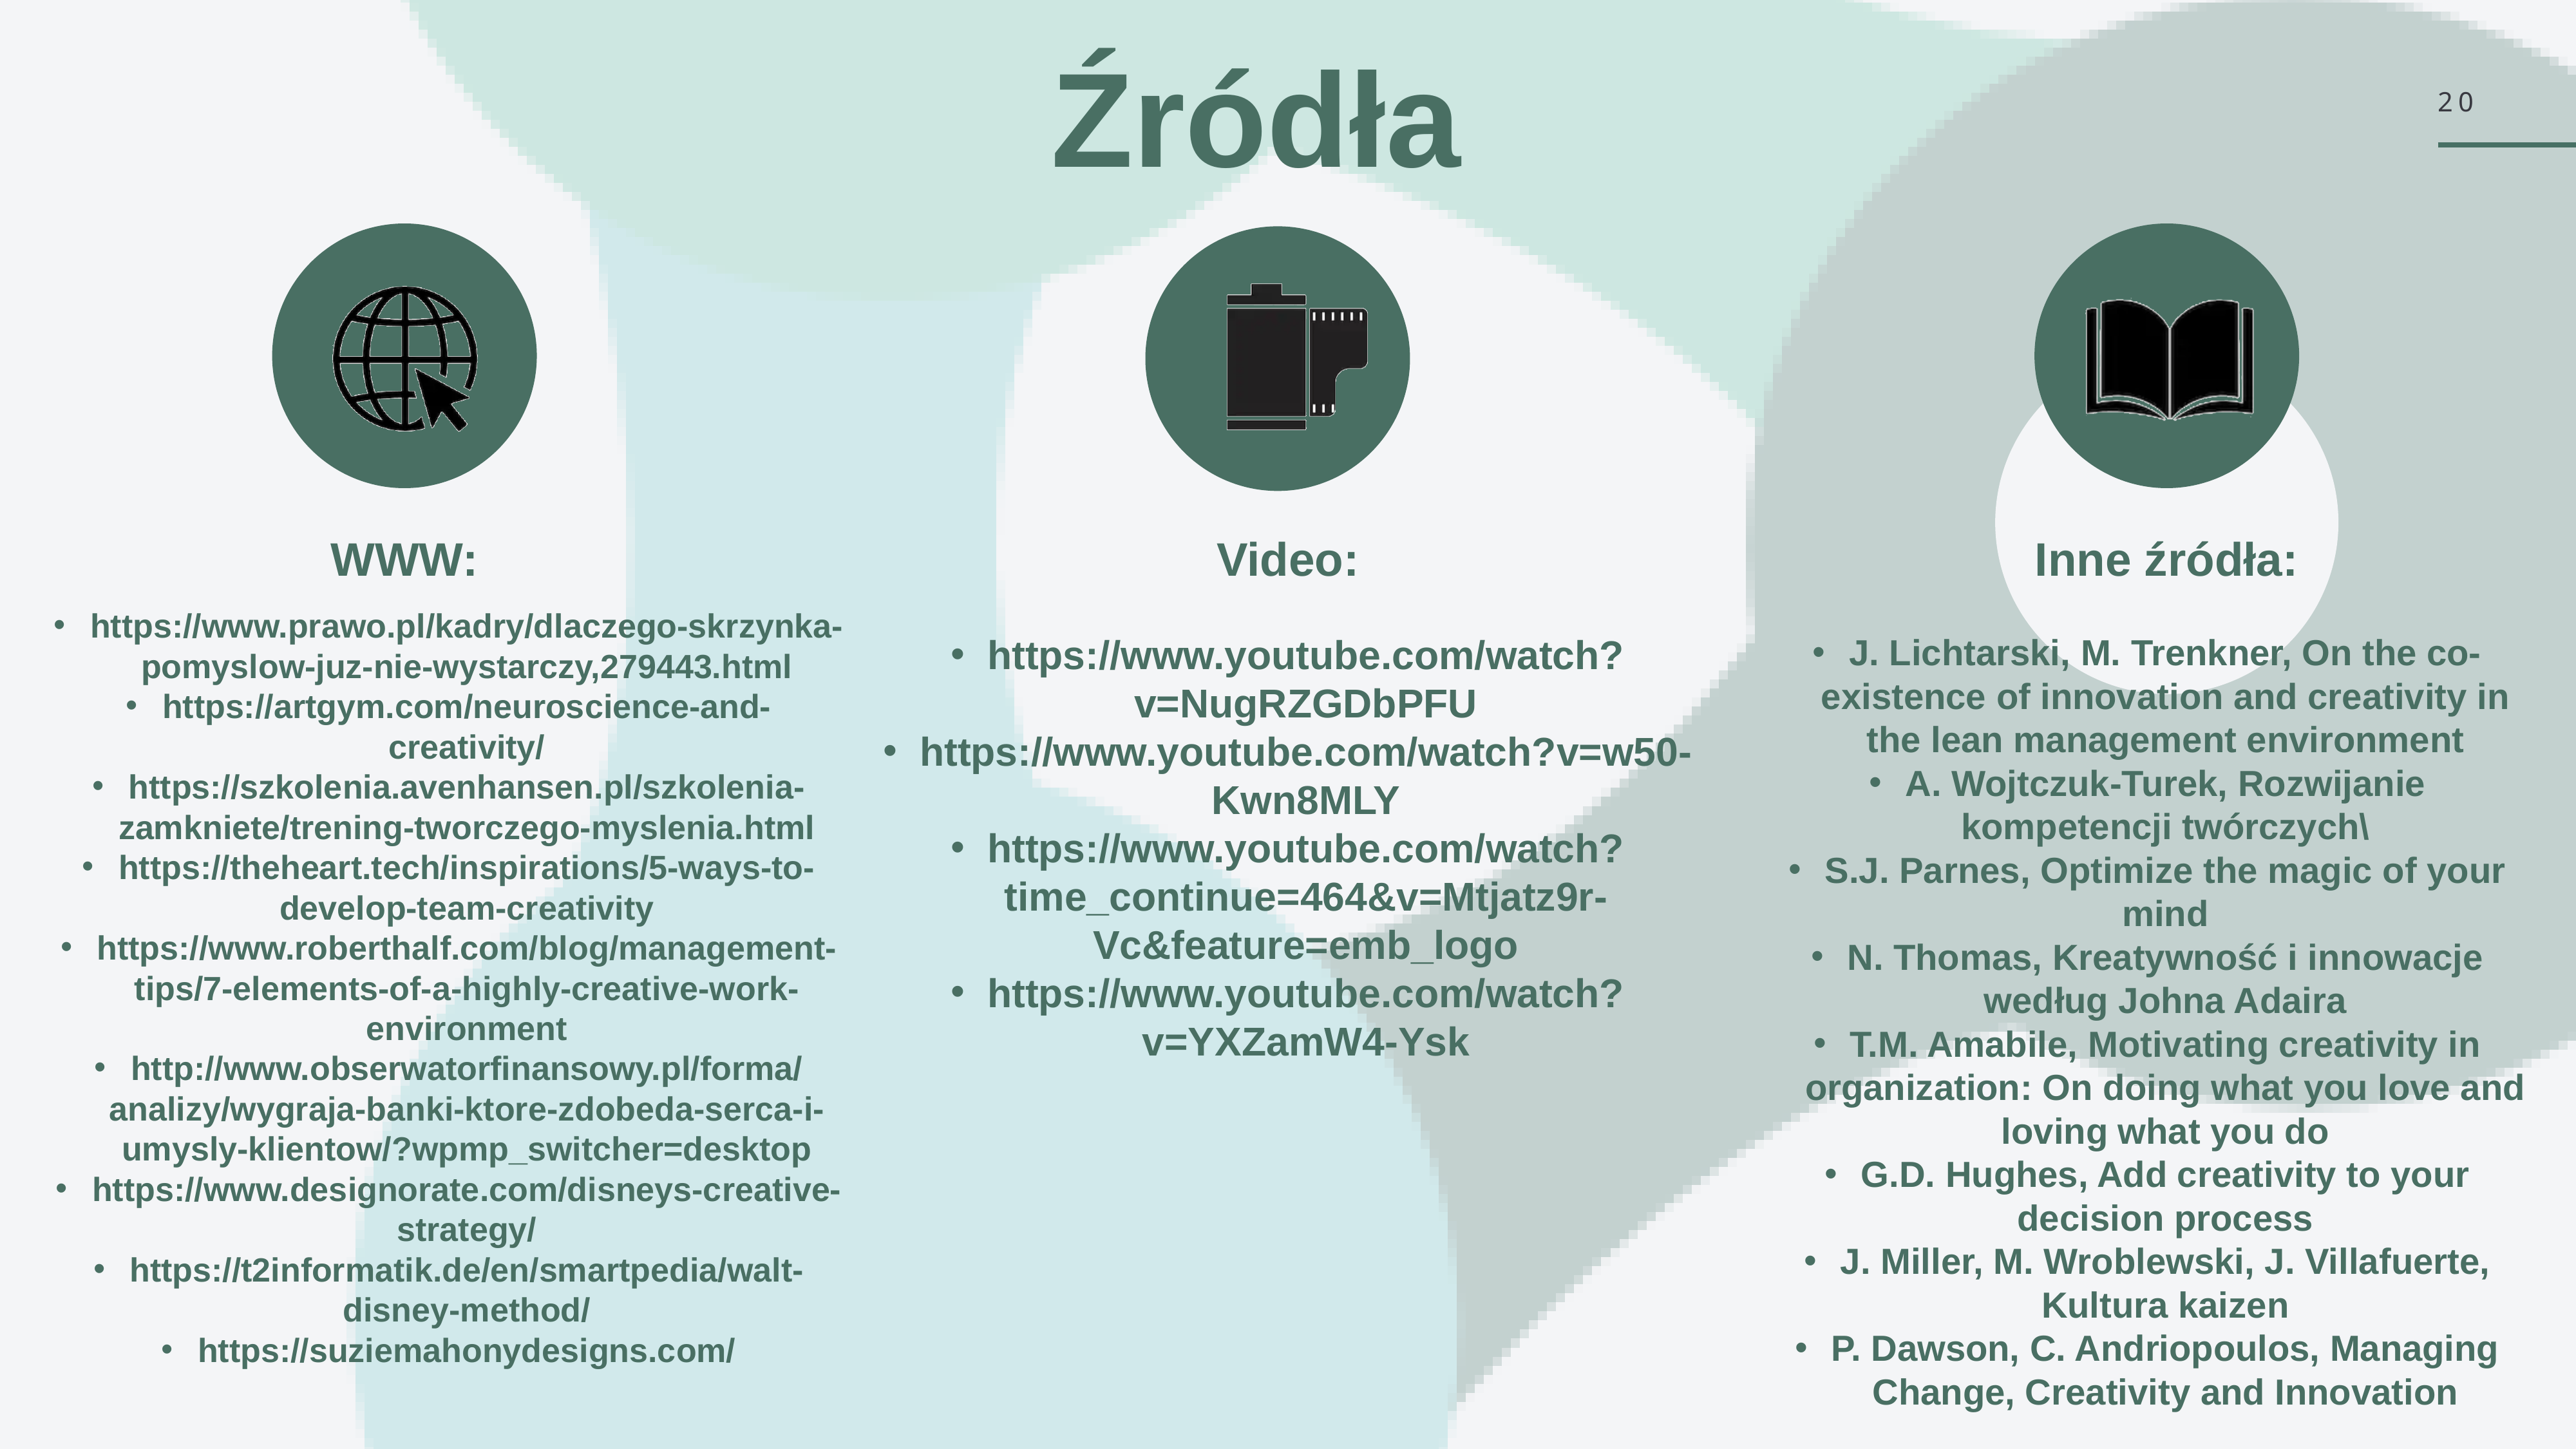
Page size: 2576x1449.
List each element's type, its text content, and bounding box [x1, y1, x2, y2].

chart [1962, 317, 2372, 728]
picture [325, 0, 2576, 1449]
text_box https://www.prawo.pl/kadry/dlaczego-skrzynka-pomyslow-juz-nie-wystarczy,279443.html https://artgym.com/neuroscience-and-creativity/ https://szkolenia.avenhansen.pl/szkolenia-zamkniete/trening-tworczego-myslenia.html https://theheart.tech/inspirations/5-ways-to-develop-team-creativity https://www.roberthalf.com/blog/management-tips/7-elements-of-a-highly-creative-work-environment http://www.obserwatorfinansowy.pl/forma/analizy/wygraja-banki-ktore-zdobeda-serca-i-umysly-klientow/?wpmp_switcher=desktop https://www.designorate.com/disneys-creative-strategy/ https://t2informatik.de/en/smartpedia/walt-disney-method/ https://suziemahonydesigns.com/ [46, 600, 343, 1198]
text_box [272, 238, 343, 473]
text_box WWW: [164, 536, 343, 589]
